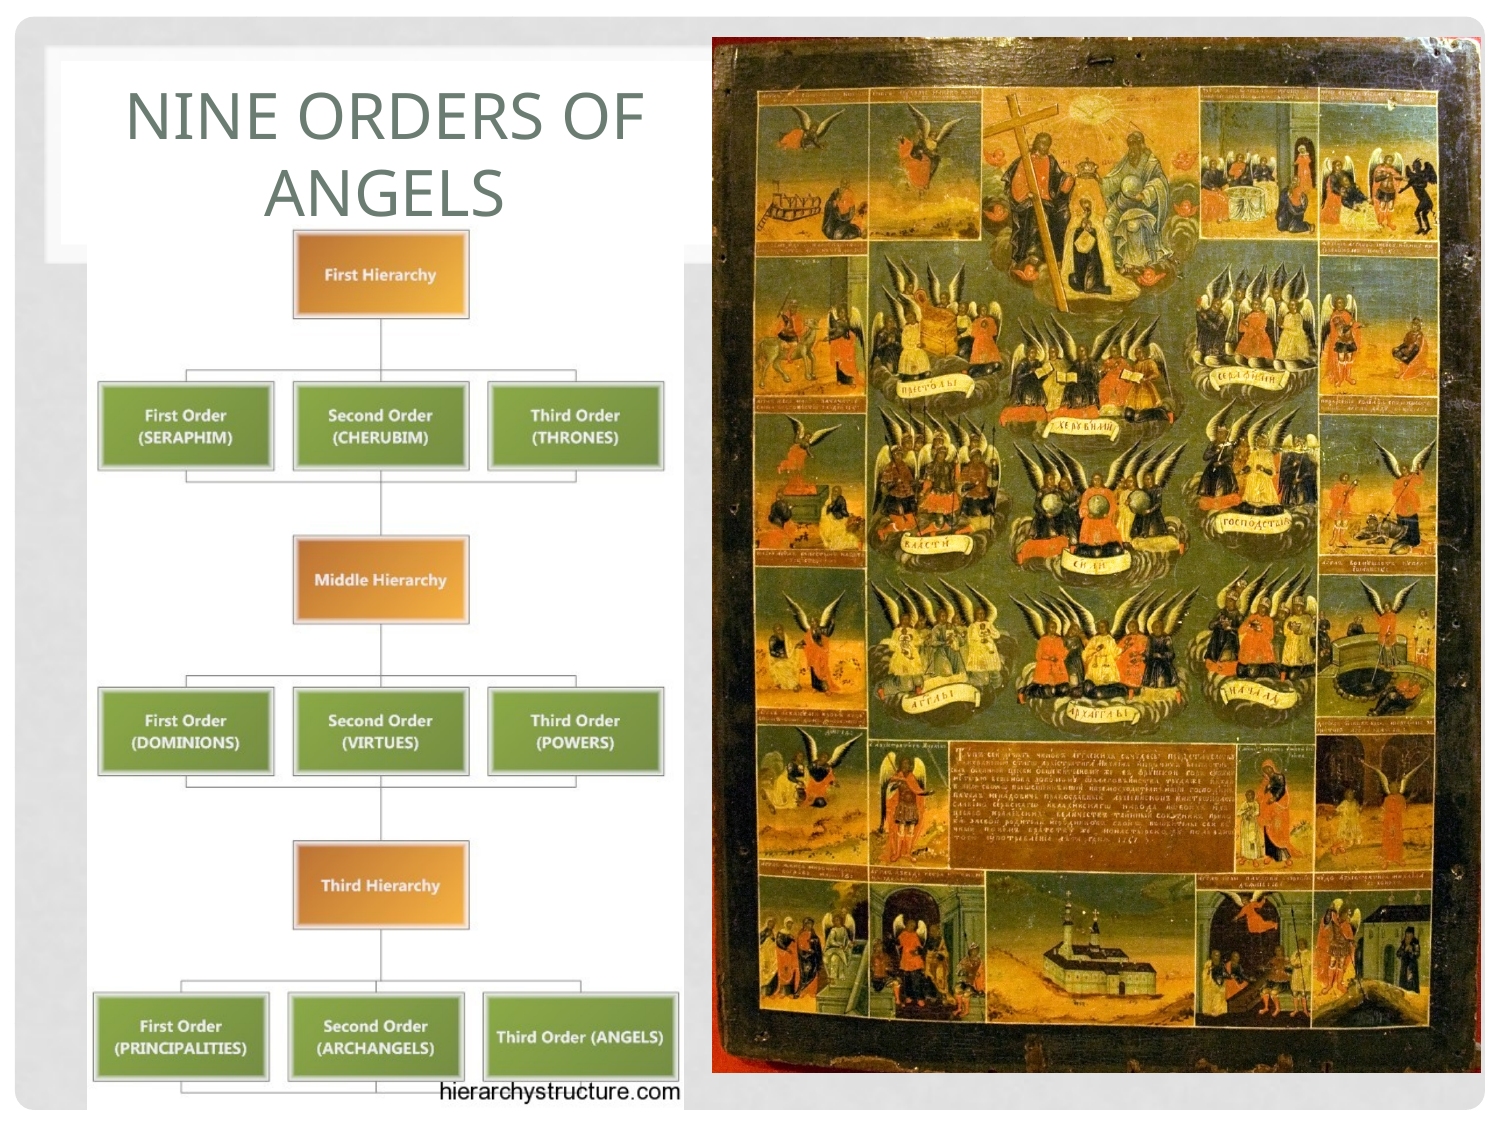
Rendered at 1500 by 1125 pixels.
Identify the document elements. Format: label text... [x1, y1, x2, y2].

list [712, 37, 1481, 1073]
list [87, 224, 684, 1111]
title Nine orders of angels [69, 66, 700, 238]
